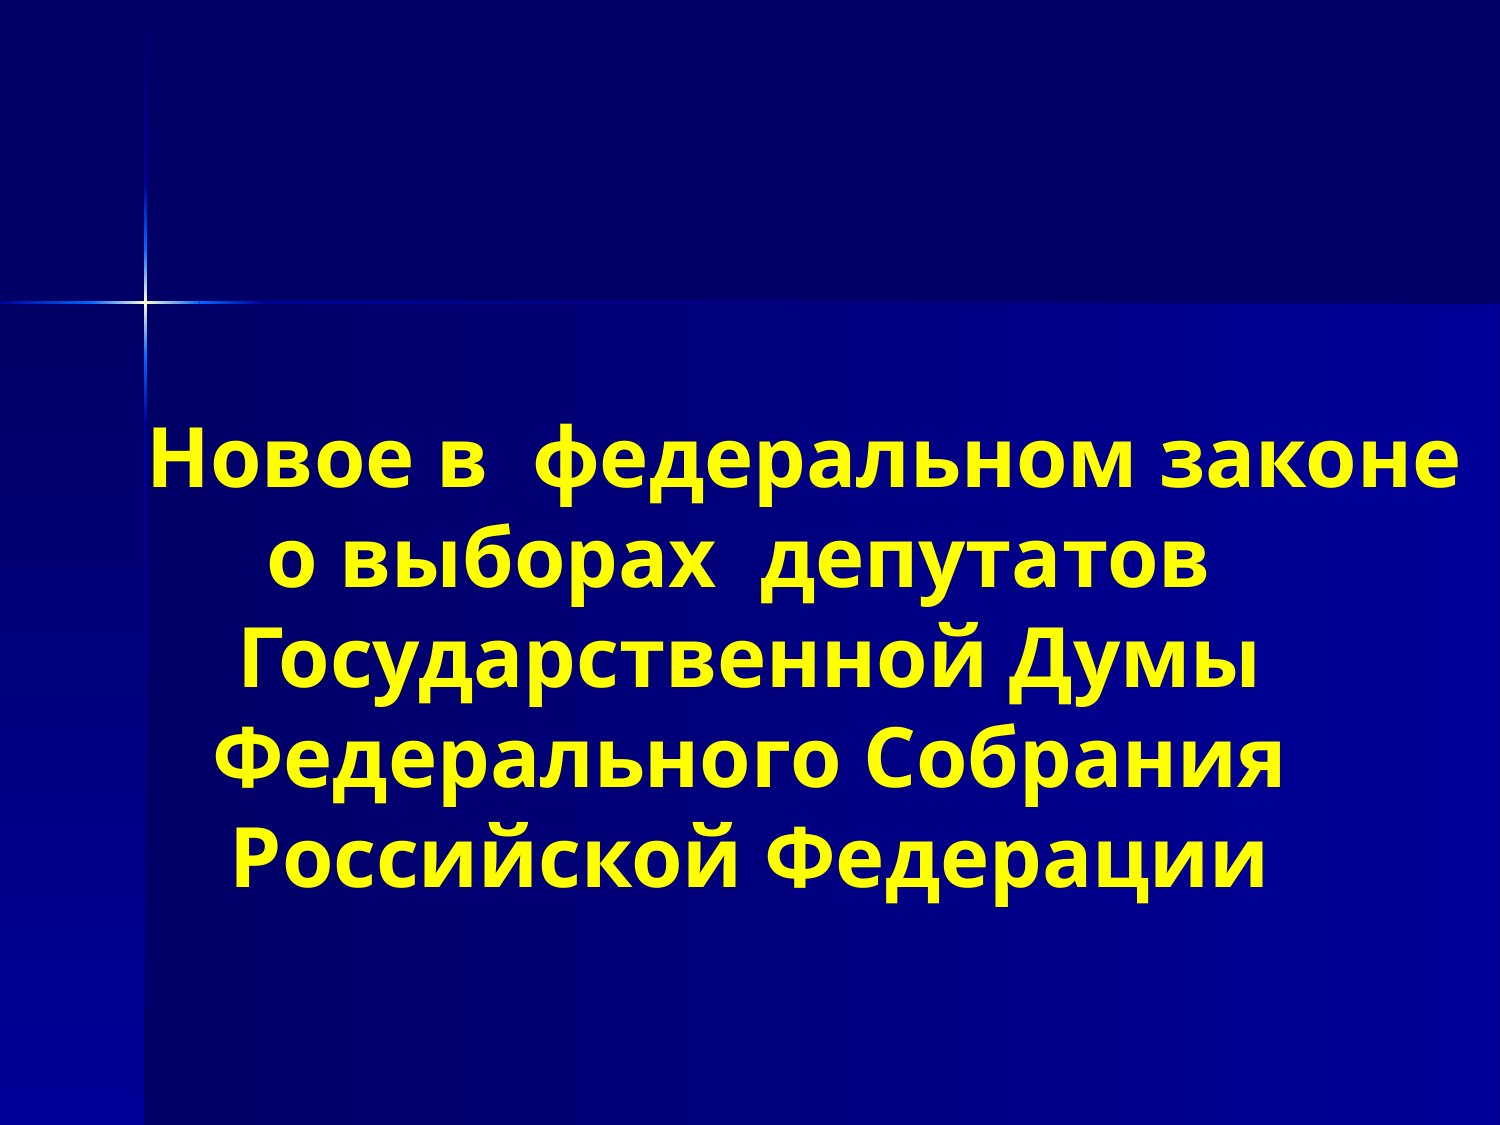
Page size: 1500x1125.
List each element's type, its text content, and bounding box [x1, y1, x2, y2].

text_box Новое в федеральном законе о выборах депутатов Государственной Думы Федерального Собрания Российской Федерации [0, 397, 1500, 912]
